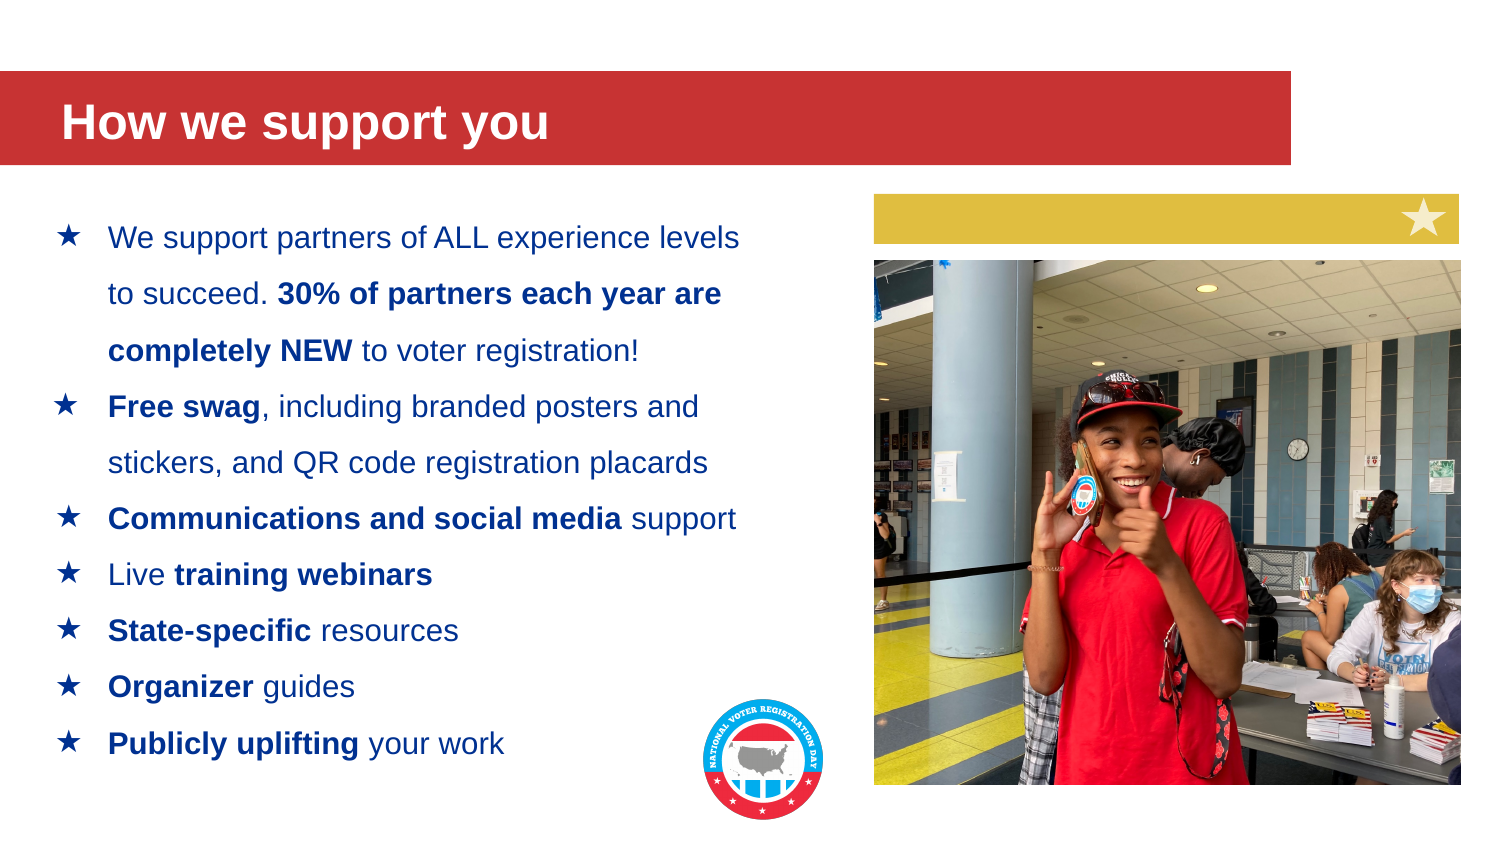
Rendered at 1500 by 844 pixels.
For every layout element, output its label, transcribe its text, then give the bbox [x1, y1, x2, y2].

list We support partners of ALL experience levels to succeed. 30% of partners each year are completely NEW to voter registration! Free swag, including branded posters and stickers, and QR code registration placards Communications and social media support Live training webinars State-specific resources Organizer guides Publicly uplifting your work [21, 193, 762, 683]
picture [715, 734, 721, 741]
picture [702, 698, 824, 821]
title How we support you [50, 65, 1450, 174]
picture [873, 260, 1462, 796]
